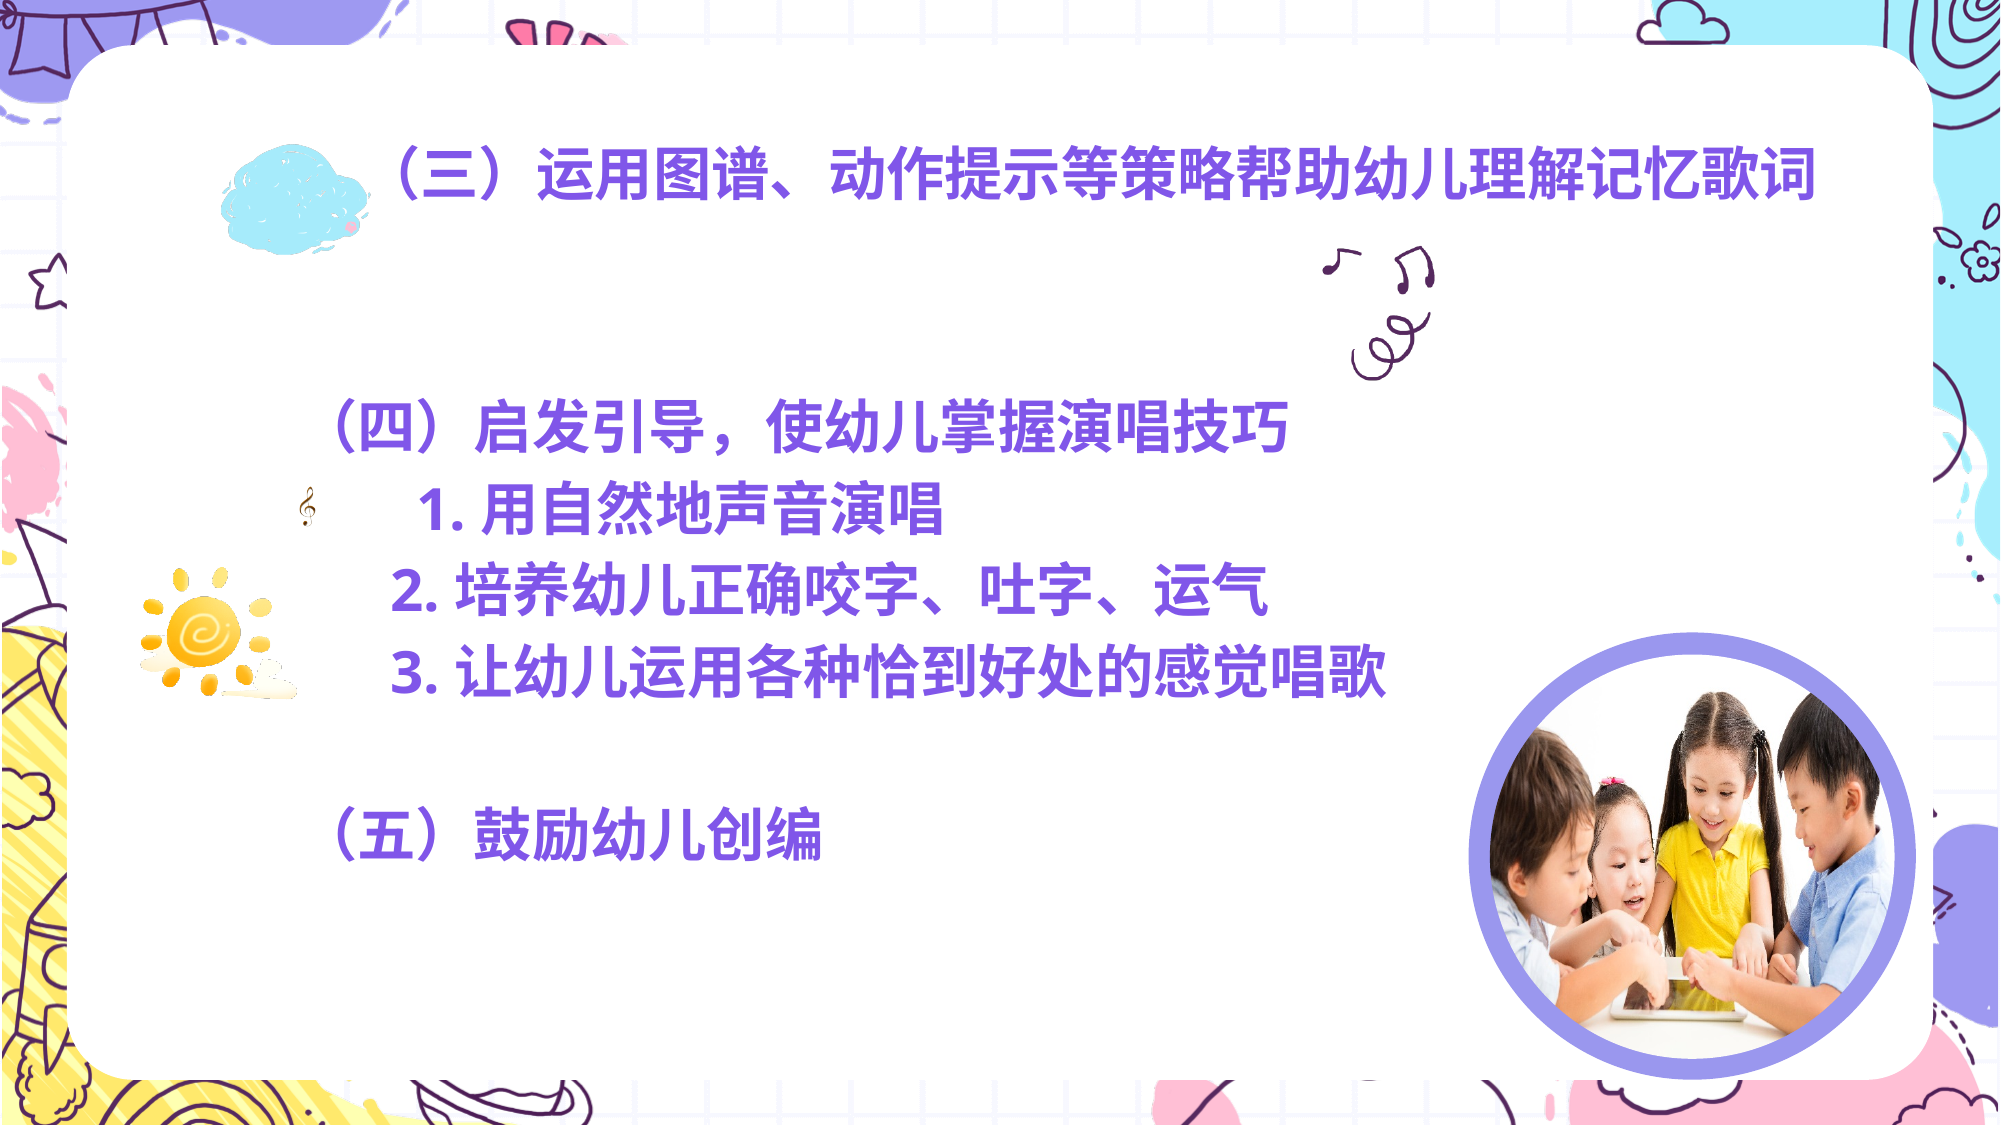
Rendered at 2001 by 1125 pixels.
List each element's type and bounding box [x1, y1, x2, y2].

text_box [0, 0, 2000, 1125]
picture [1298, 205, 1450, 406]
text_box [216, 137, 1839, 264]
picture [91, 516, 323, 748]
text_box [1468, 632, 1916, 1080]
